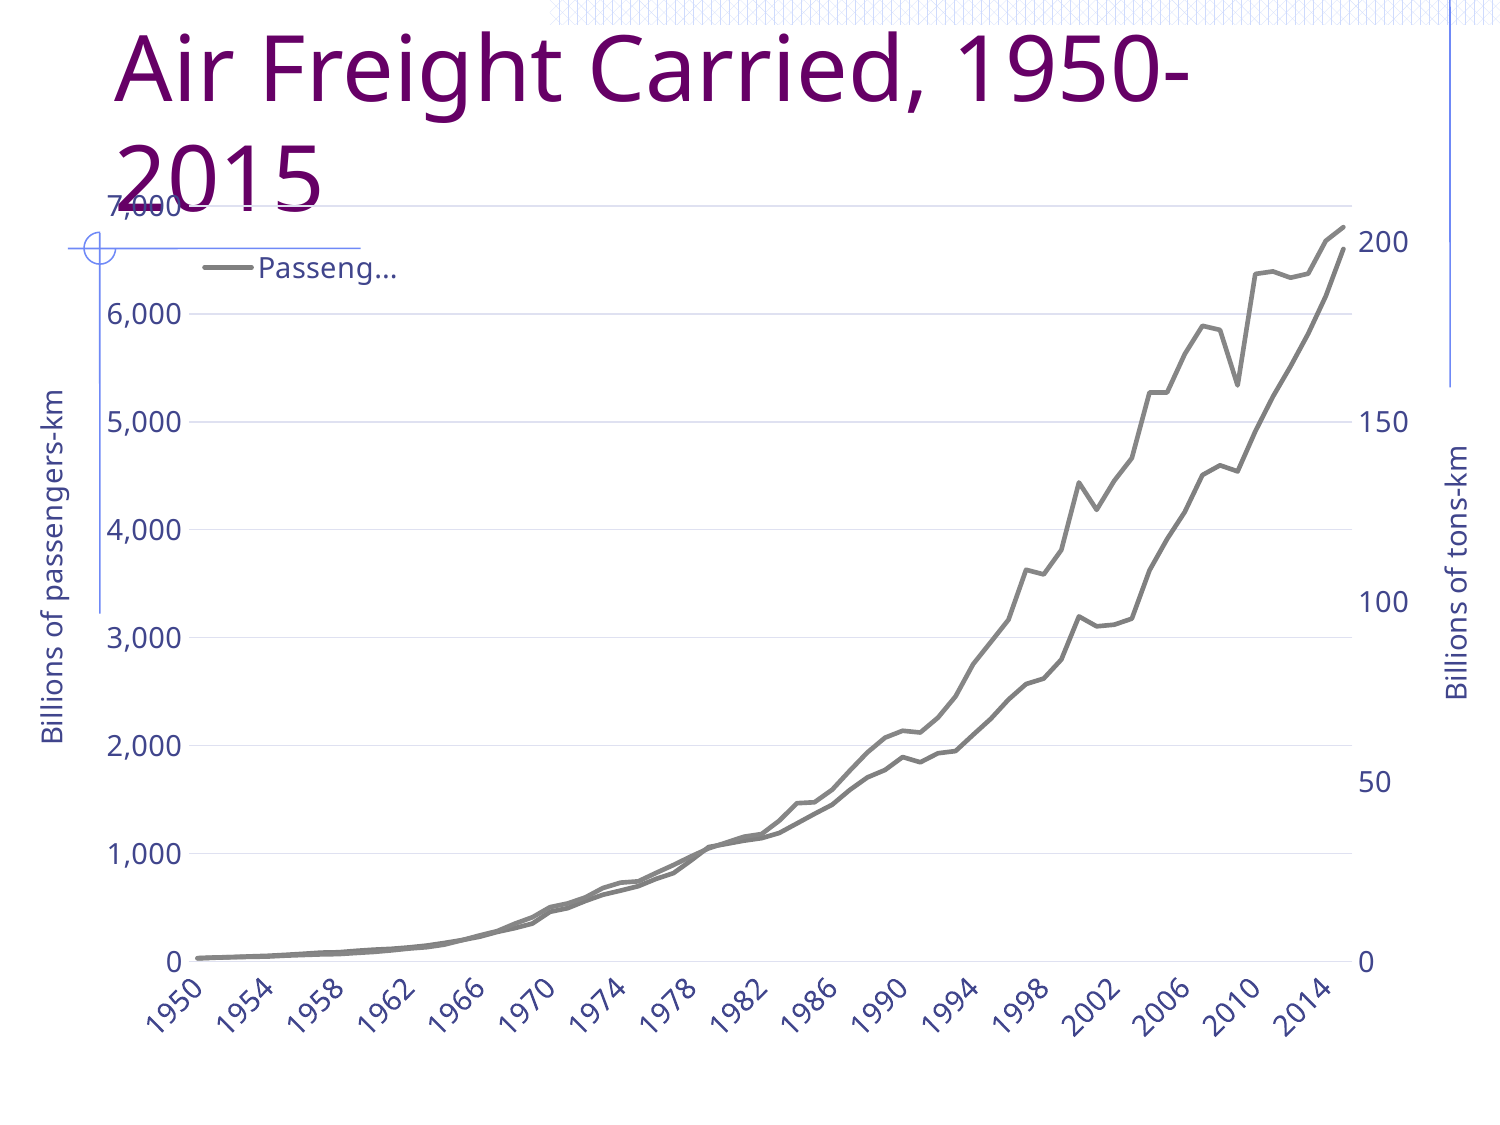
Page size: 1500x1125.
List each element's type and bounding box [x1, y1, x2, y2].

title [99, 49, 1376, 177]
chart [14, 177, 1486, 1063]
